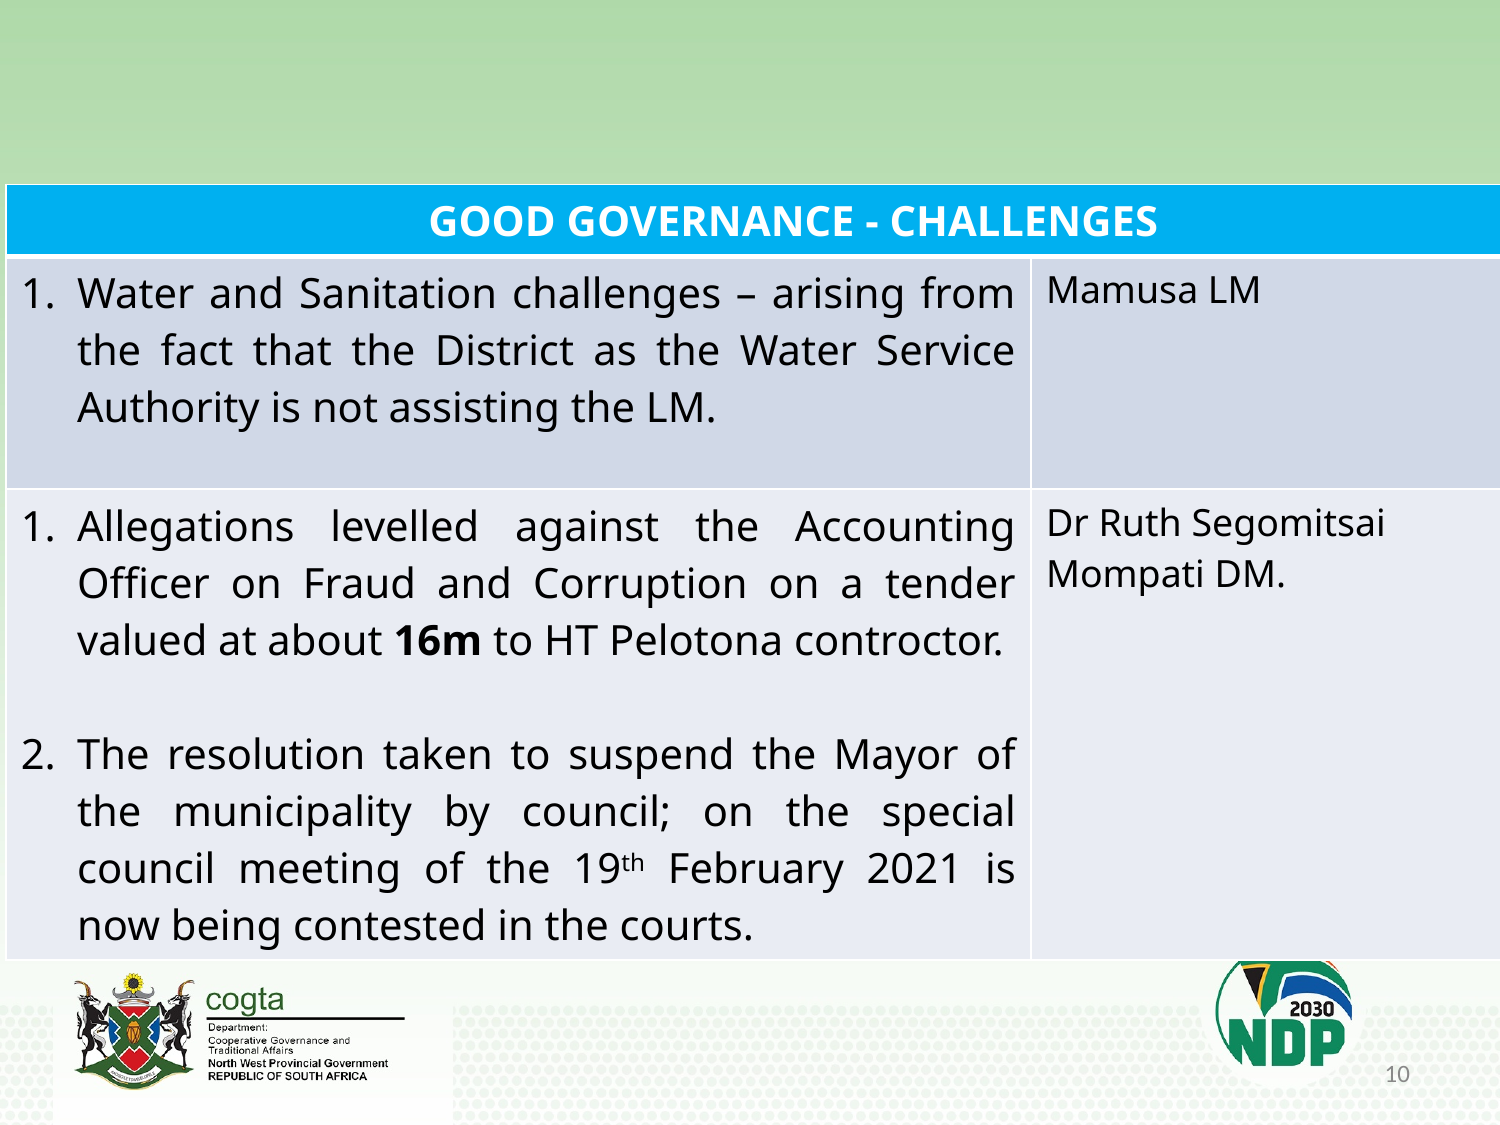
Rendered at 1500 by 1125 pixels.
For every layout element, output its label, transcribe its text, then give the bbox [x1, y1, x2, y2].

table_cell Allegations levelled against the Accounting Officer on Fraud and Corruption on a tender valued at about 16m to HT Pelotona controctor. The resolution taken to suspend the Mayor of the municipality by council; on the special council meeting of the 19th February 2021 is now being contested in the courts. [7, 490, 1030, 959]
table_cell Water and Sanitation challenges – arising from the fact that the District as the Water Service Authority is not assisting the LM. [7, 259, 1030, 488]
picture [0, 0, 1500, 1125]
table_header GOOD GOVERNANCE - CHALLENGES [7, 185, 1500, 254]
table_cell Dr Ruth Segomitsai Mompati DM. [1032, 490, 1500, 959]
table_cell Mamusa LM [1032, 259, 1500, 488]
slide_number 10 [1074, 1042, 1425, 1103]
